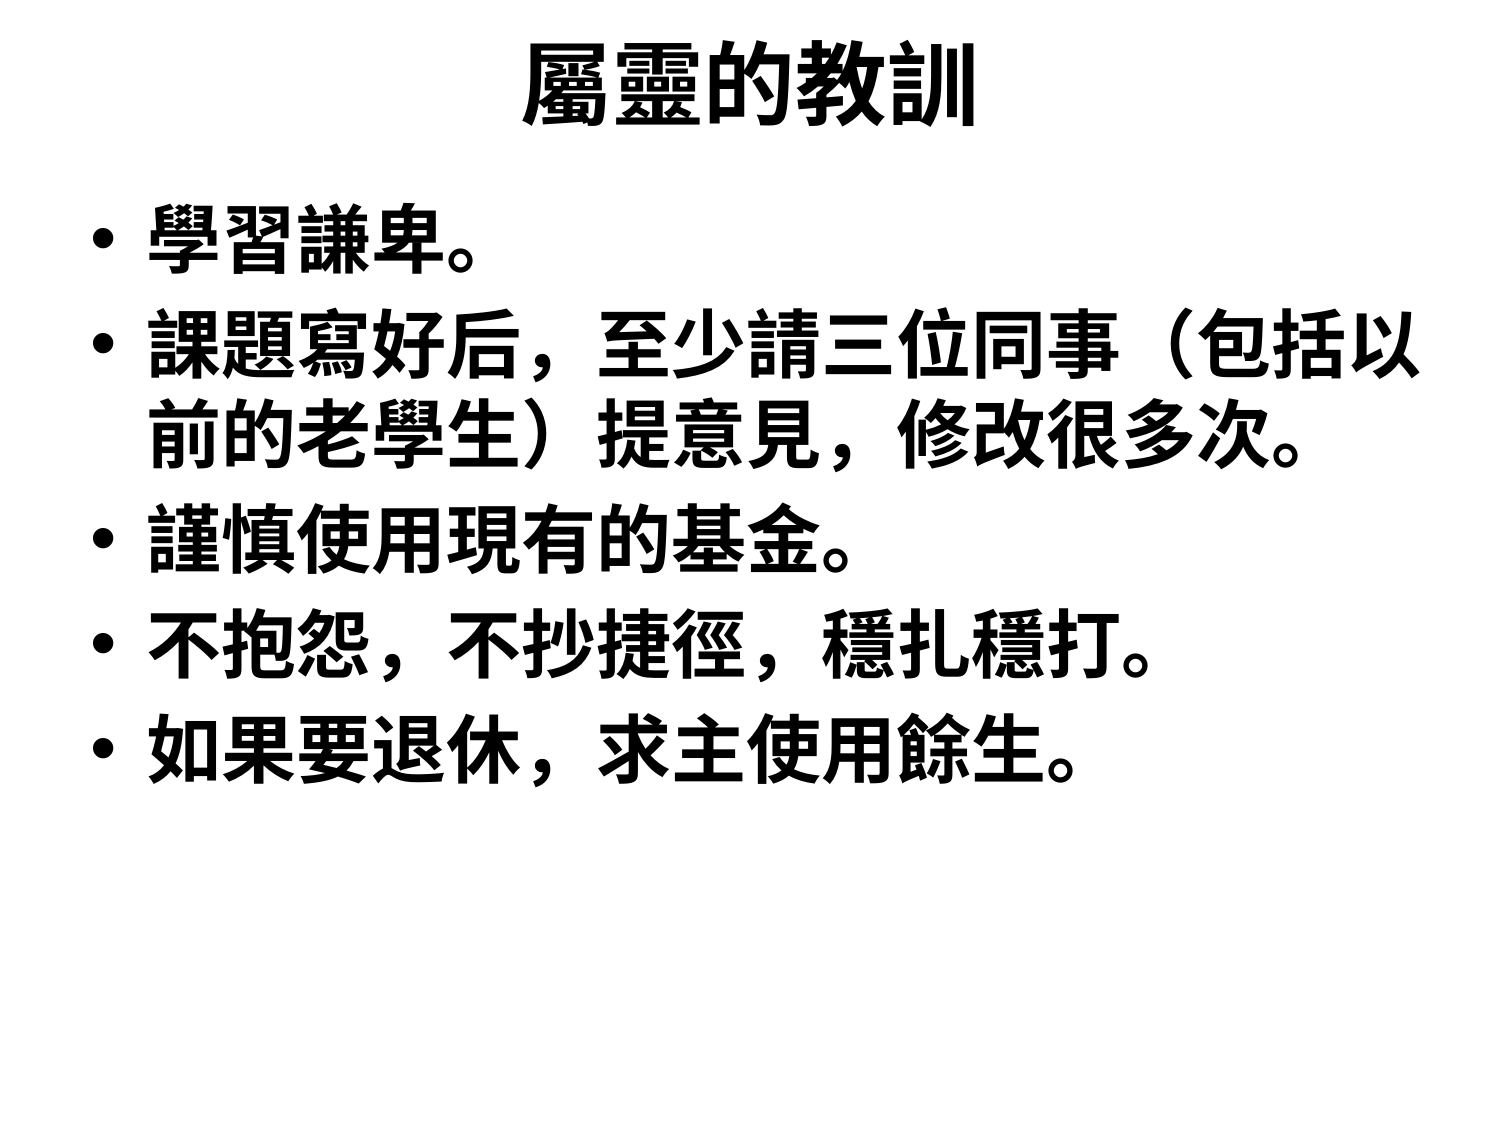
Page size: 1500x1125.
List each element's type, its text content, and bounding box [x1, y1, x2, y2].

list 學習謙卑。 課題寫好后，至少請三位同事（包括以前的老學生）提意見，修改很多次。 謹慎使用現有的基金。 不抱怨，不抄捷徑，穩扎穩打。 如果要退休，求主使用餘生。 [75, 185, 1444, 1005]
title 屬靈的教訓 [75, 9, 1425, 155]
